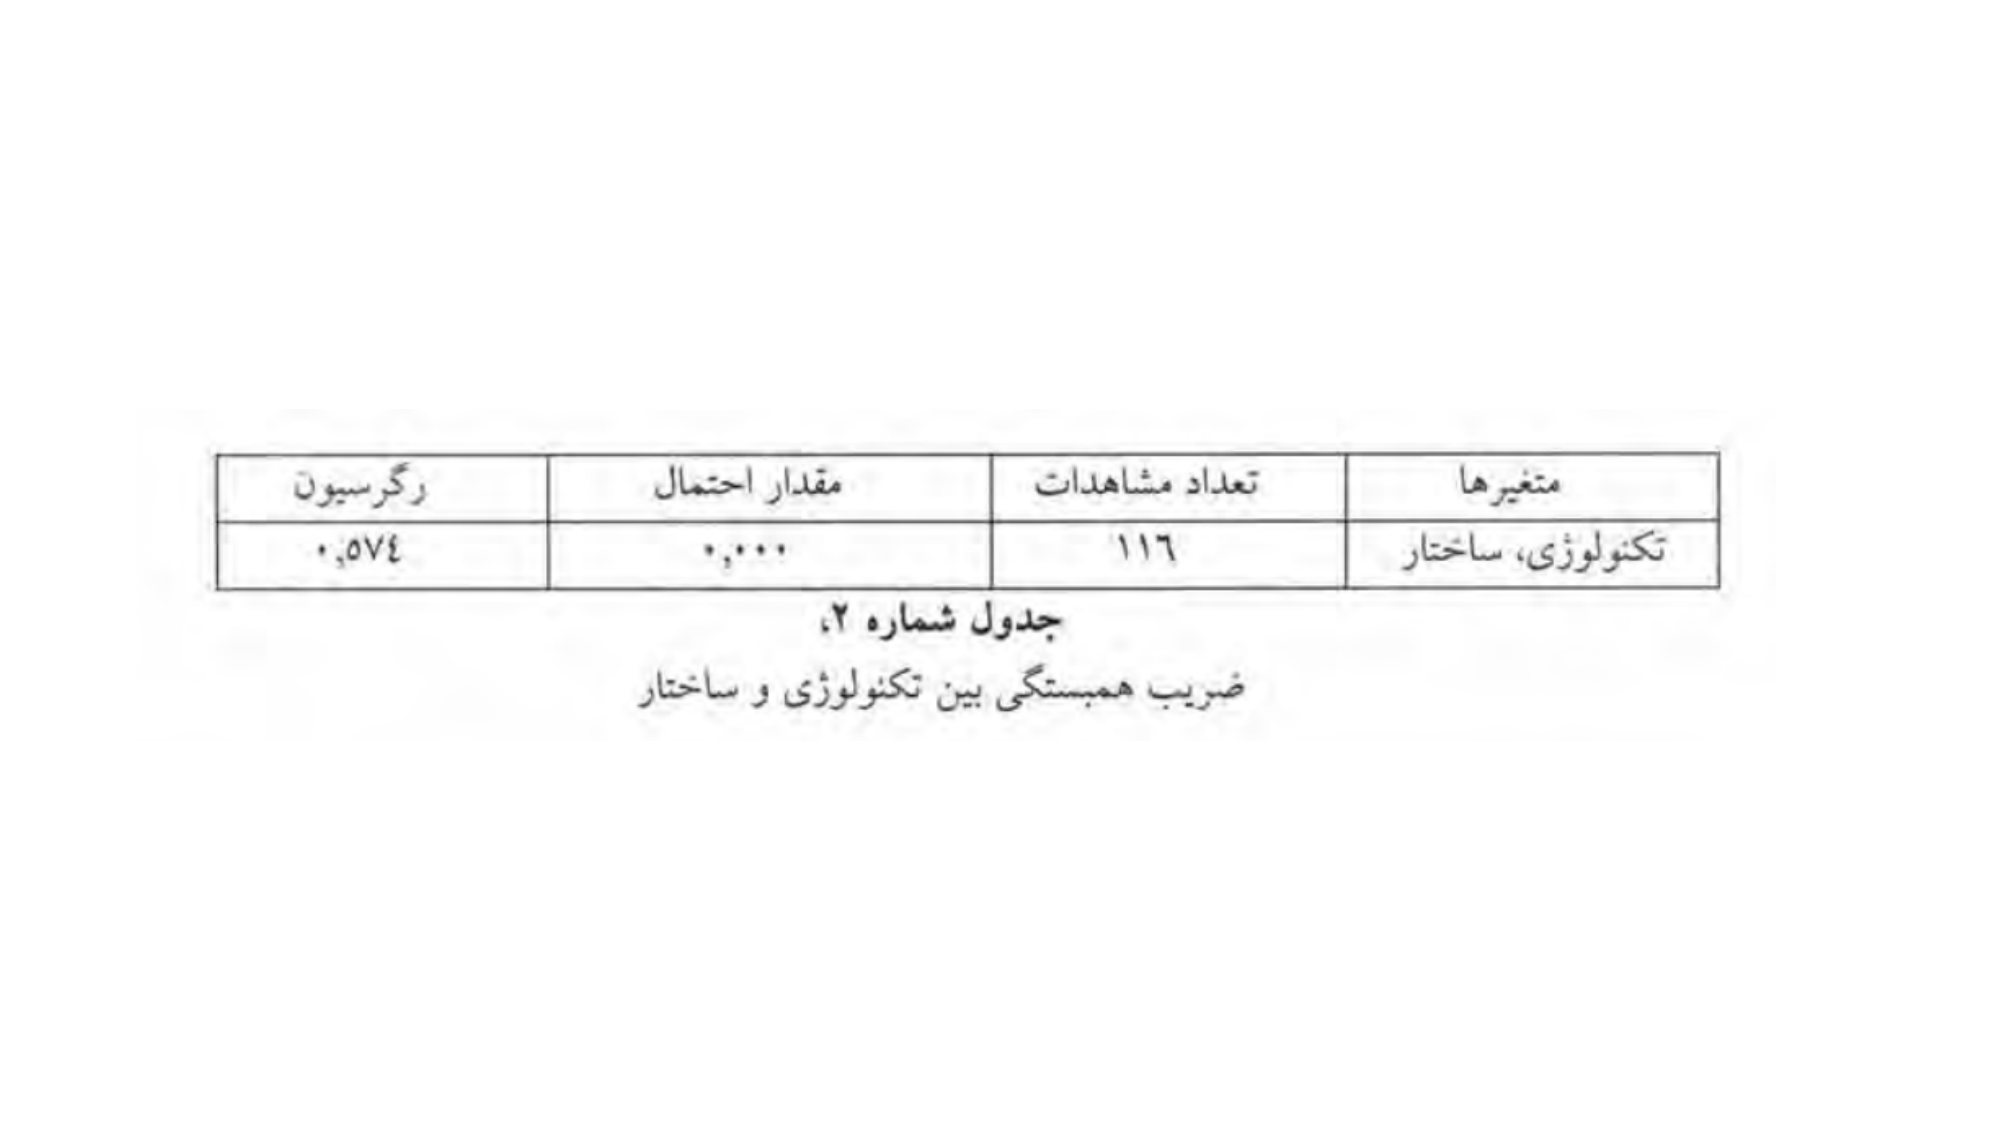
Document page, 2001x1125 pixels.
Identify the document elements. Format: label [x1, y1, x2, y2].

list [137, 409, 1776, 741]
